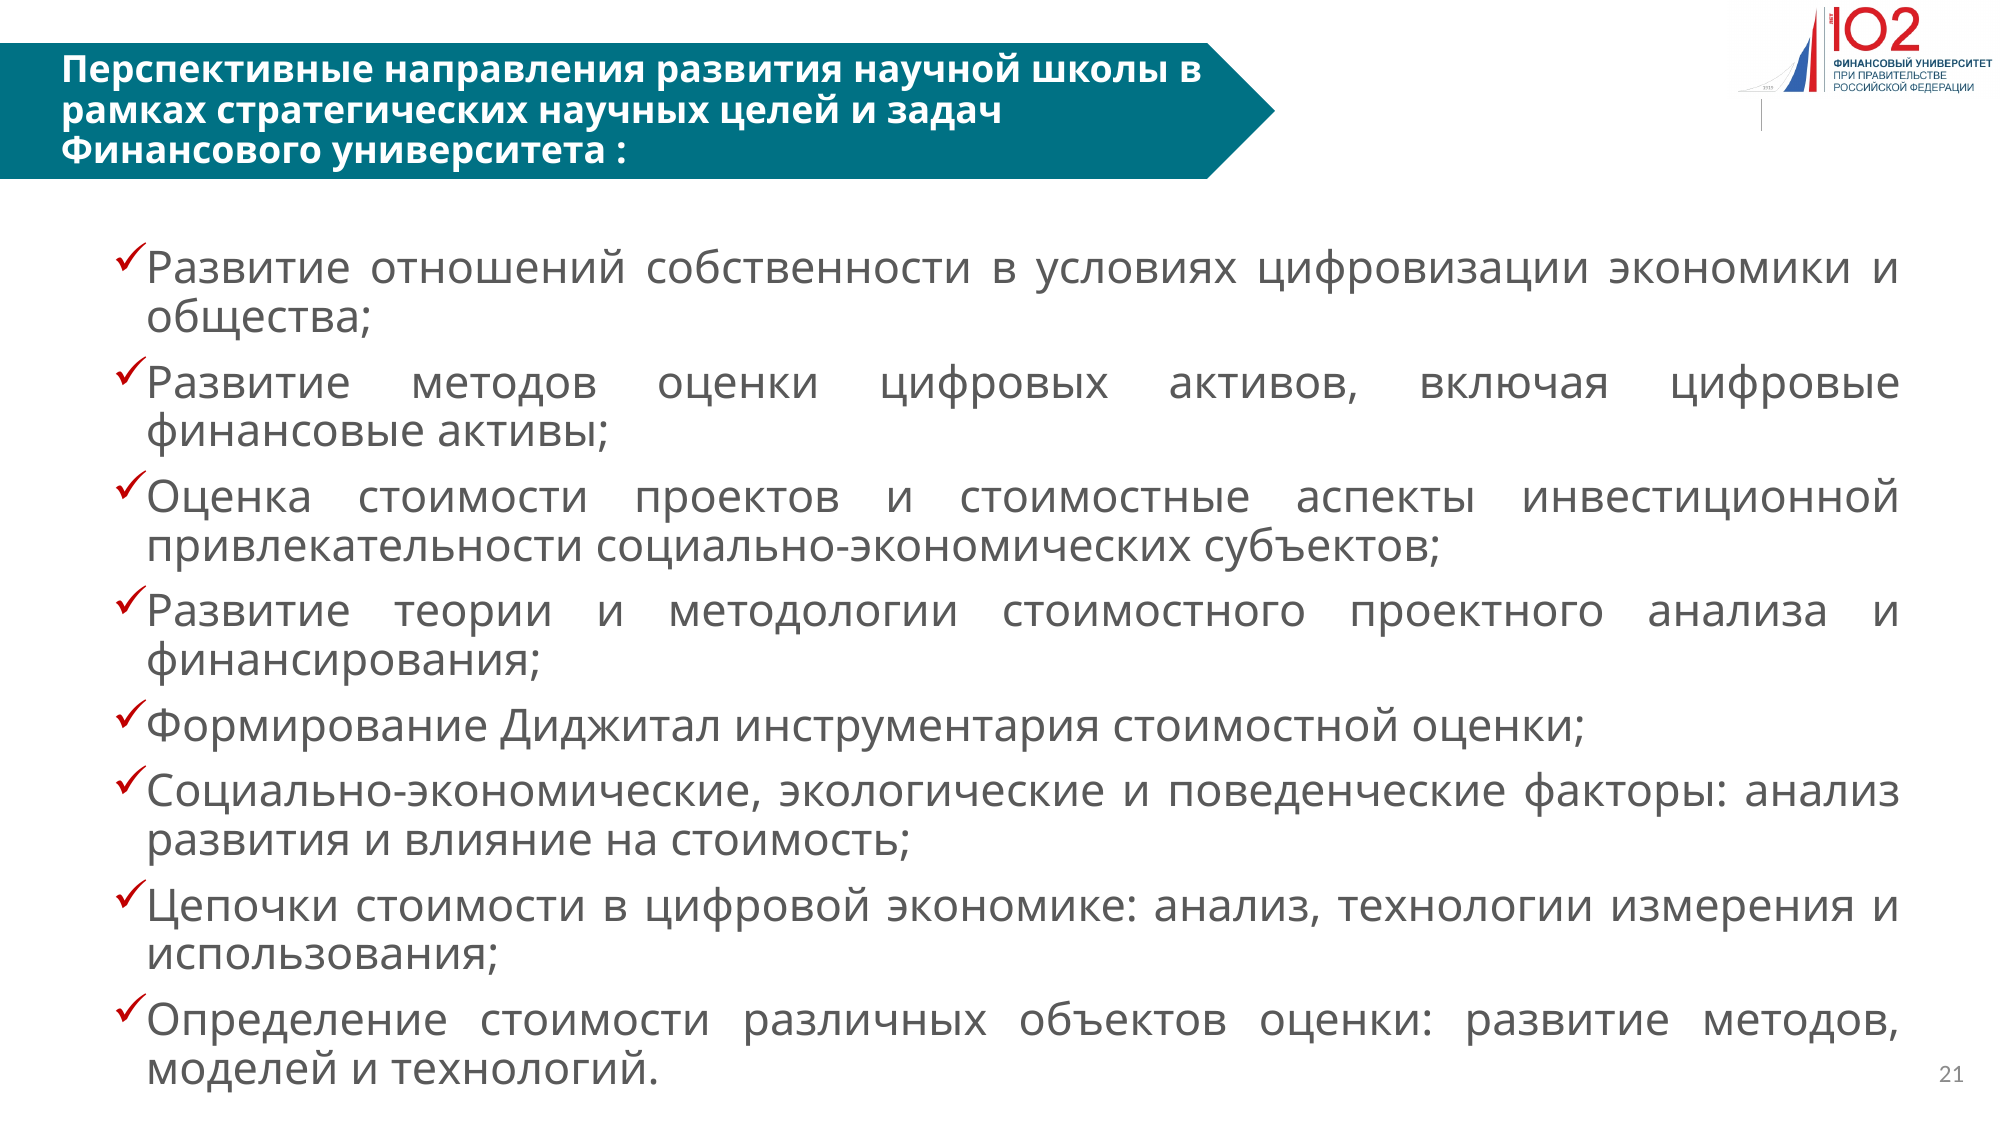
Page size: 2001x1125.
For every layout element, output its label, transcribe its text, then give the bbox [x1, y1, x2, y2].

slide_number 21 [1918, 1042, 1980, 1103]
text_box [0, 42, 1214, 180]
text_box Развитие отношений собственности в условиях цифровизации экономики и общества; Развитие методов оценки цифровых активов, включая цифровые финансовые активы; Оценка стоимости проектов и стоимостные аспекты инвестиционной привлекательности социально-экономических субъектов; Развитие теории и методологии стоимостного проектного анализа и финансирования; Формирование Диджитал инструментария стоимостной оценки; Социально-экономические, экологические и поведенческие факторы: анализ развития и влияние на стоимость; Цепочки стоимости в цифровой экономике: анализ, технологии измерения и использования; Определение стоимости различных объектов оценки: развитие методов, моделей и технологий. [97, 237, 1918, 1103]
text_box [1222, 56, 1277, 166]
picture [1727, 0, 2000, 99]
text_box Перспективные направления развития научной школы в рамках стратегических научных целей и задач Финансового университета : [46, 43, 1222, 174]
